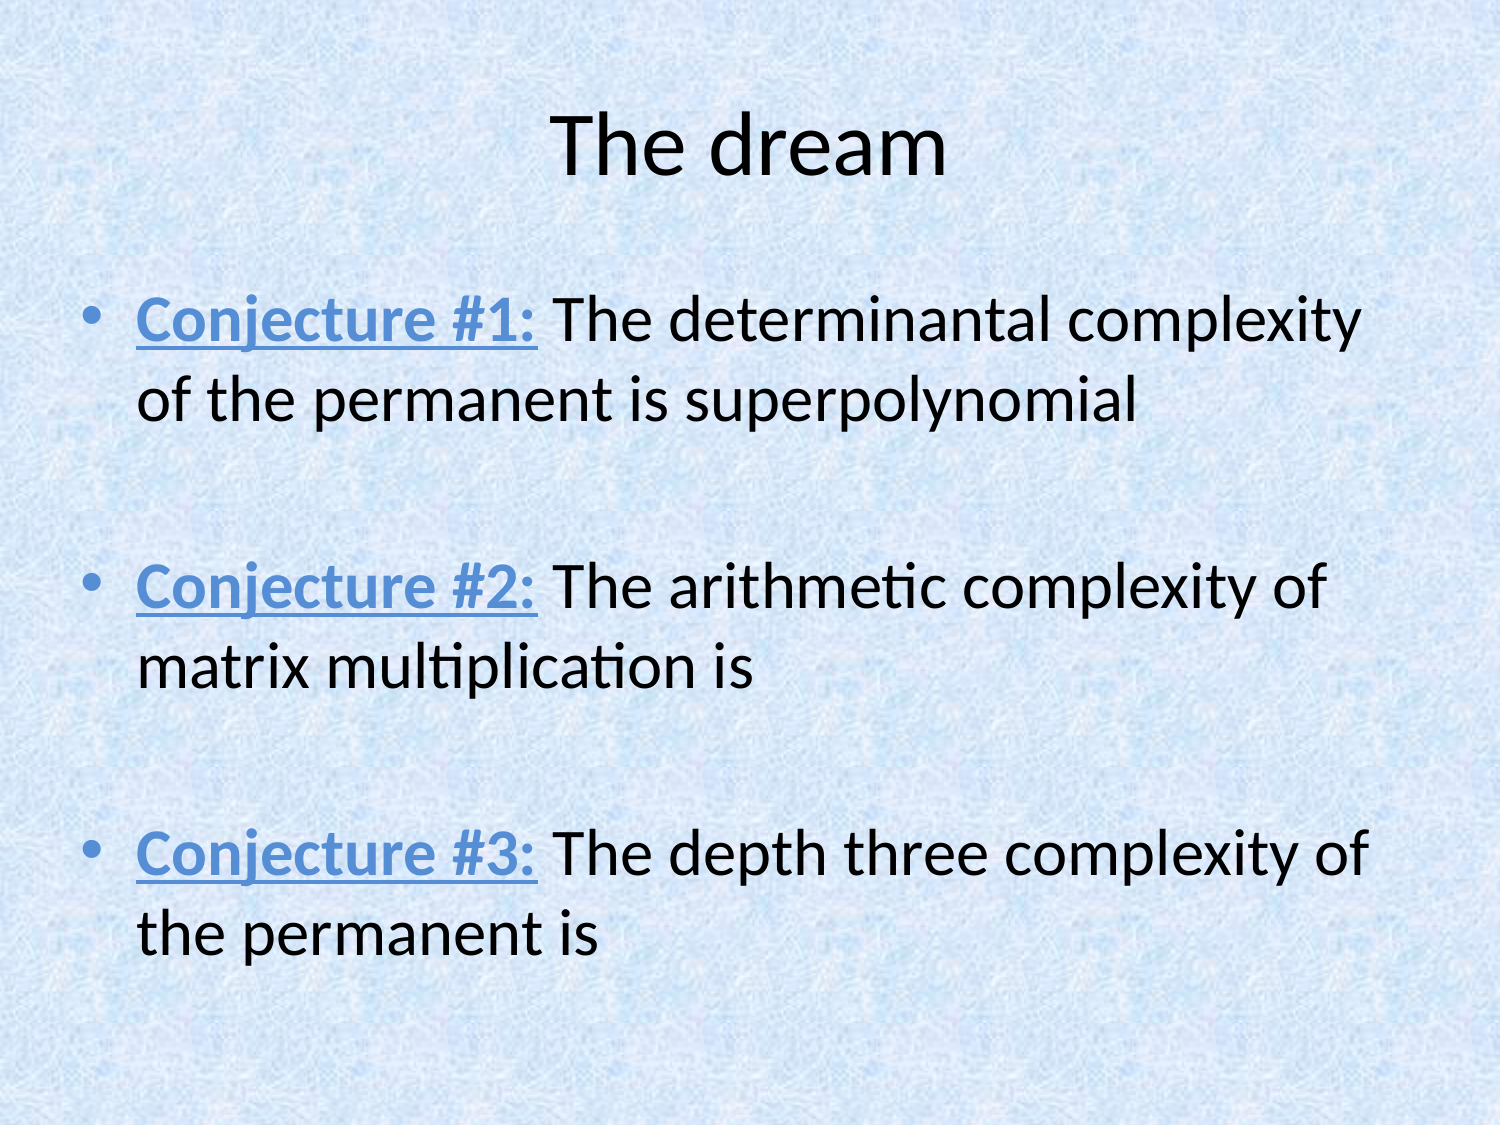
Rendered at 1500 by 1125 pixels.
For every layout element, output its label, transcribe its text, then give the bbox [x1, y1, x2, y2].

title The dream [75, 45, 1425, 233]
picture [0, 0, 1500, 1125]
